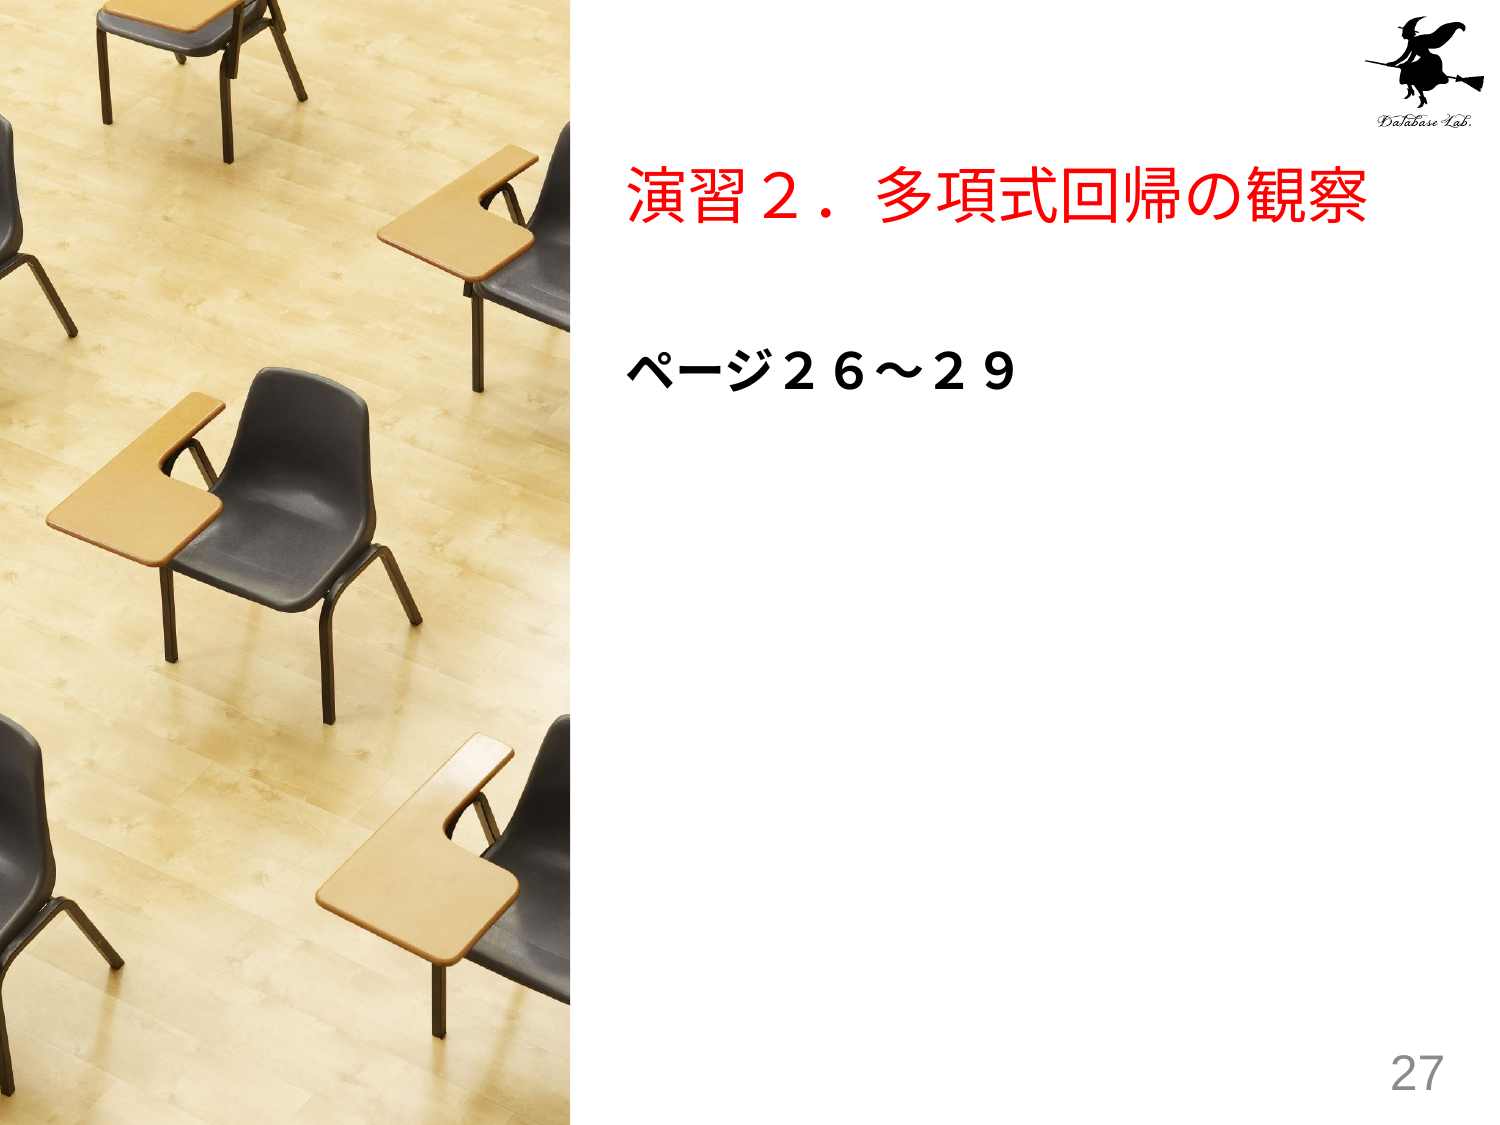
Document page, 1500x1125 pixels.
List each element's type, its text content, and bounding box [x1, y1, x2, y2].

list ページ２６～２９ [610, 332, 1422, 1092]
picture [0, 0, 571, 1125]
picture [1362, 14, 1486, 130]
slide_number 27 [1314, 1044, 1461, 1104]
title 演習２．多項式回帰の観察 [610, 103, 1422, 315]
